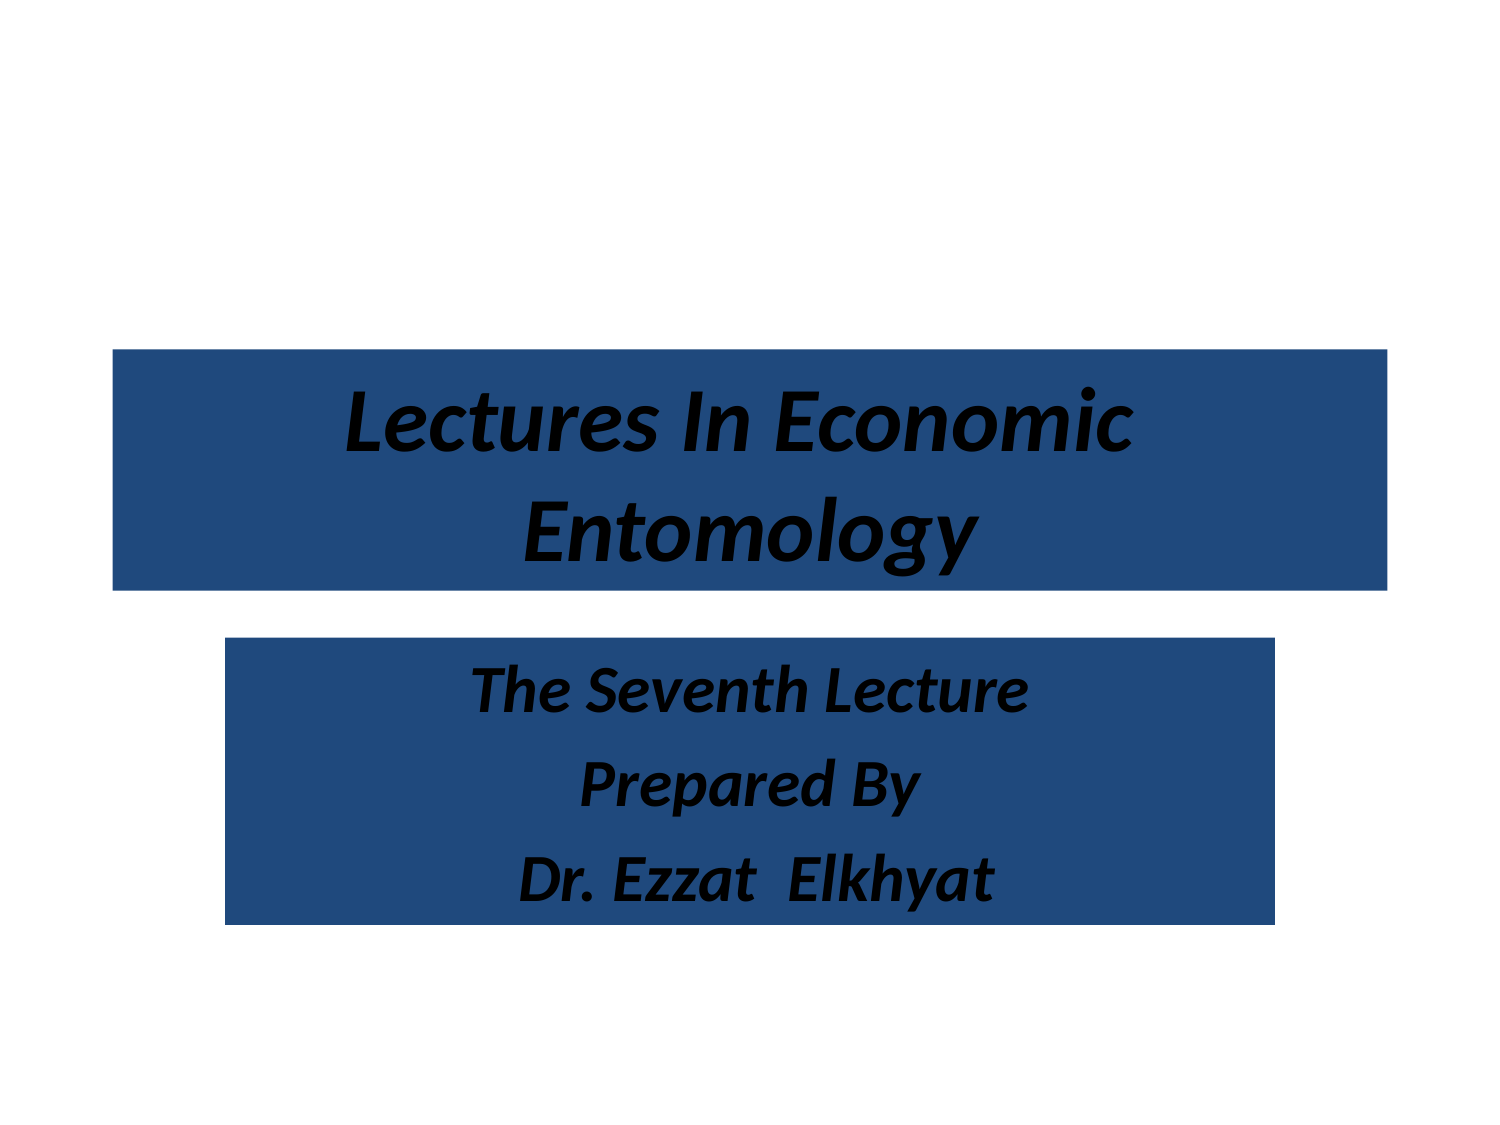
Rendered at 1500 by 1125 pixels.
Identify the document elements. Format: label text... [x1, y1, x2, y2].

title Lectures In Economic Entomology [112, 349, 1388, 591]
subtitle The Seventh Lecture Prepared By Dr. Ezzat Elkhyat [225, 637, 1275, 925]
